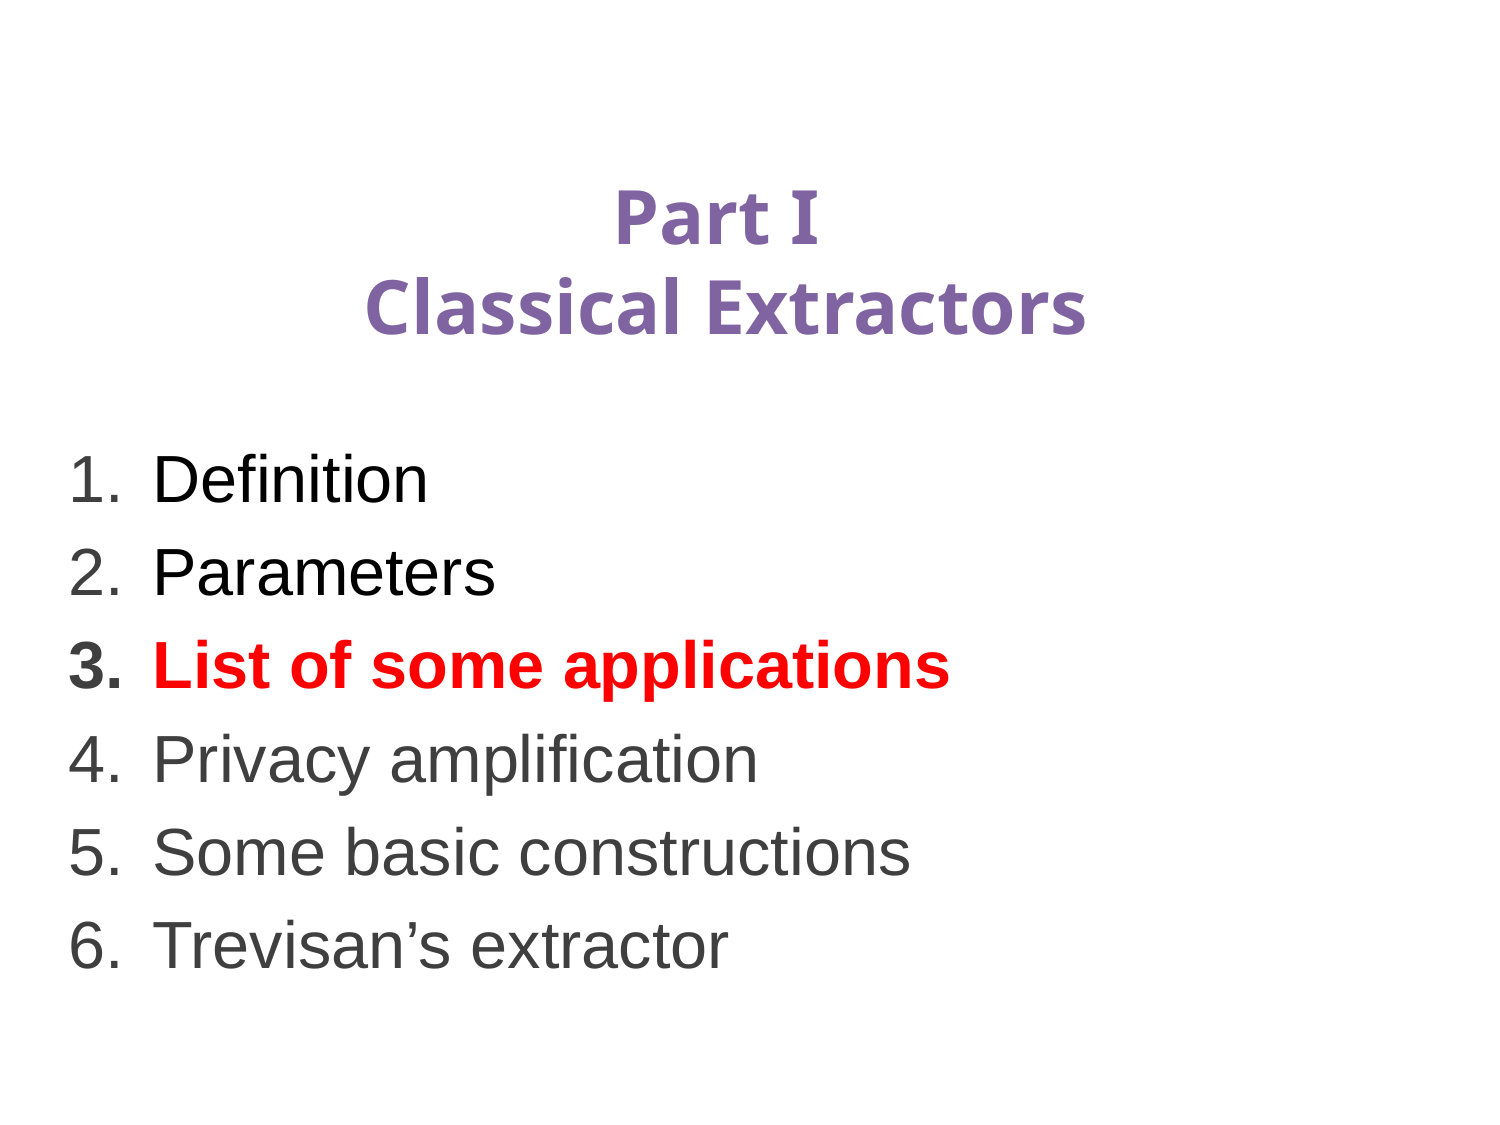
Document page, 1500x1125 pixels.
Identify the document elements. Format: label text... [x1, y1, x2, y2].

text_box Definition Parameters List of some applications Privacy amplification Some basic constructions Trevisan’s extractor [53, 420, 1471, 1035]
title Part I Classical Extractors [88, 157, 1364, 361]
